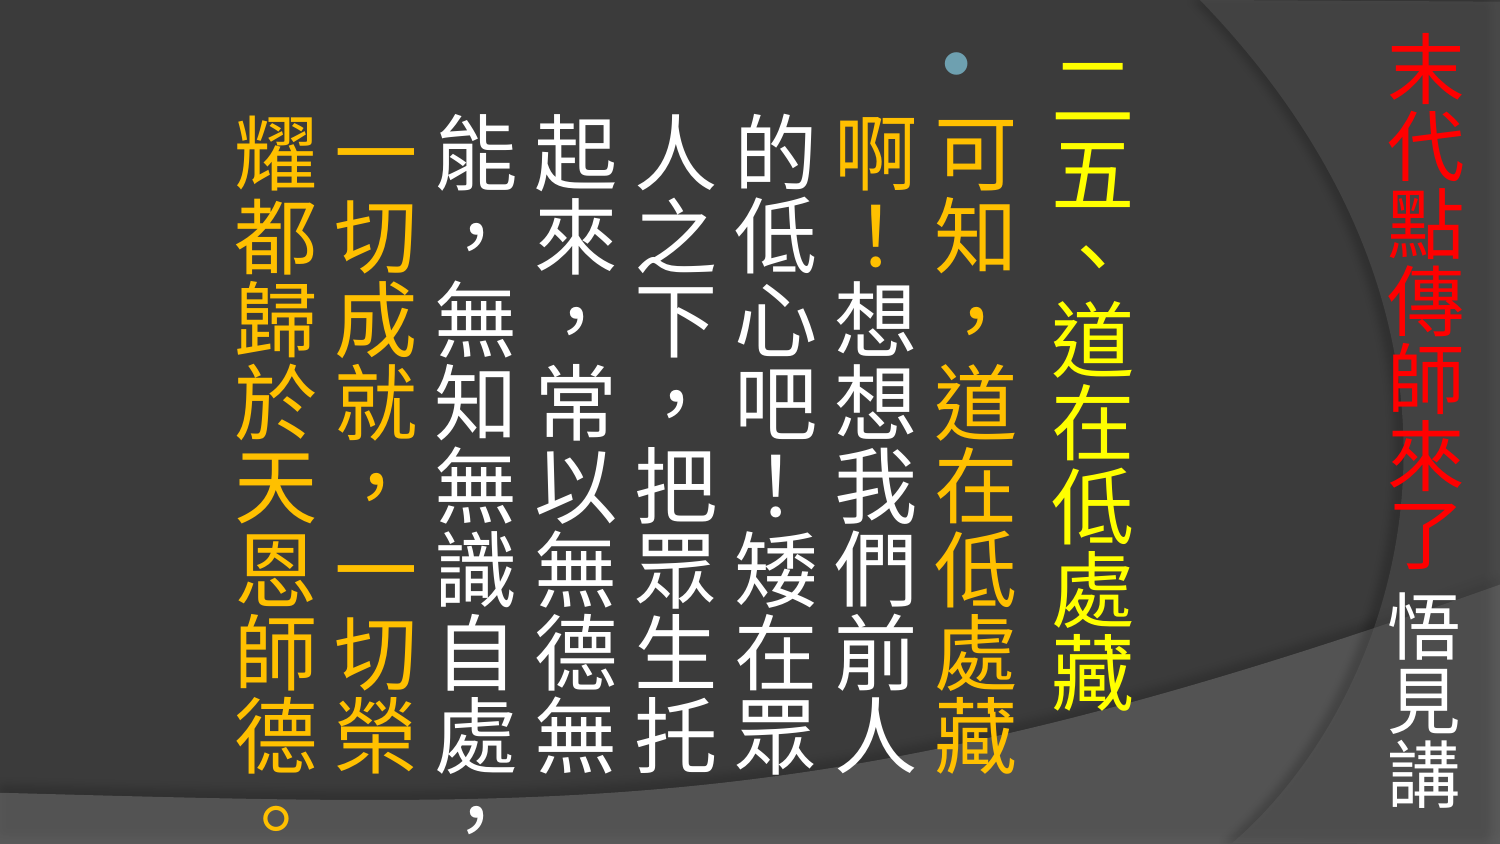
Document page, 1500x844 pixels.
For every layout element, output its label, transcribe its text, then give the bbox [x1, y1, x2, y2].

title 末代點傳師來了 悟見講 [1364, 21, 1483, 820]
list 二五、道在低處藏 可知，道在低處藏啊！想想我們前人的低心吧！矮在眾人之下，把眾生托起來，常以無德無能，無知無識自處，一切成就，一切榮耀都歸於天恩師德。 [29, 27, 1365, 820]
